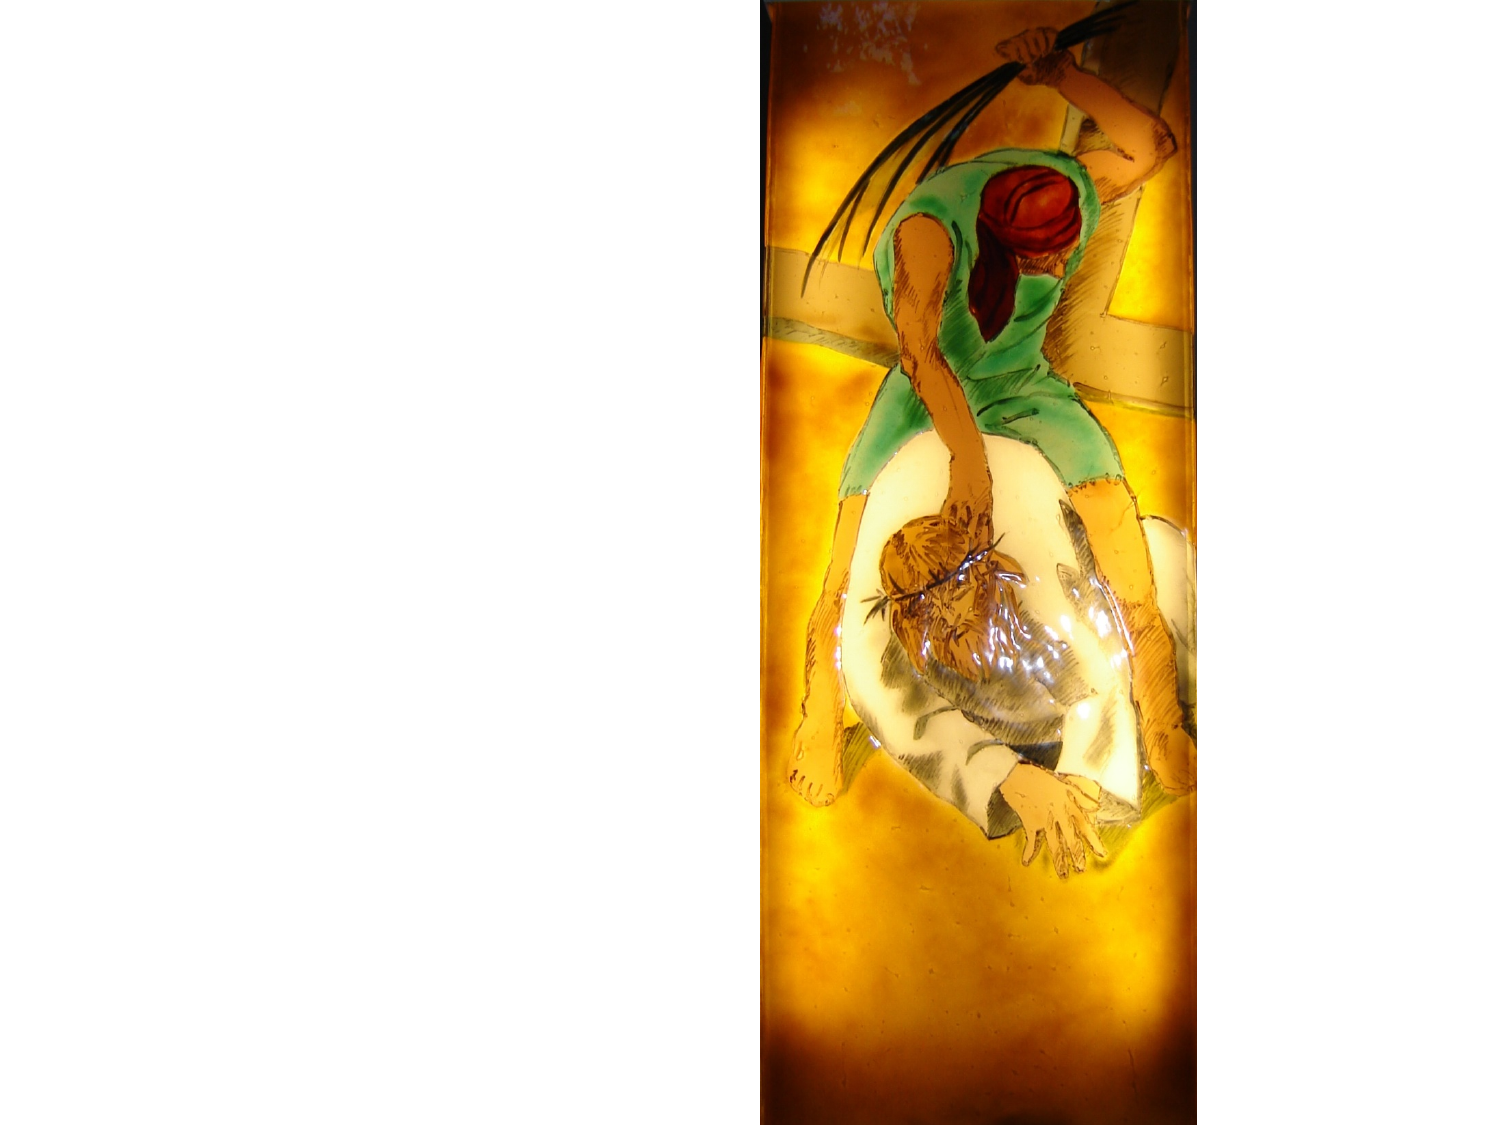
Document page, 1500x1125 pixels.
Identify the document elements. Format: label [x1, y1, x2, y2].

picture [760, 0, 1197, 1125]
